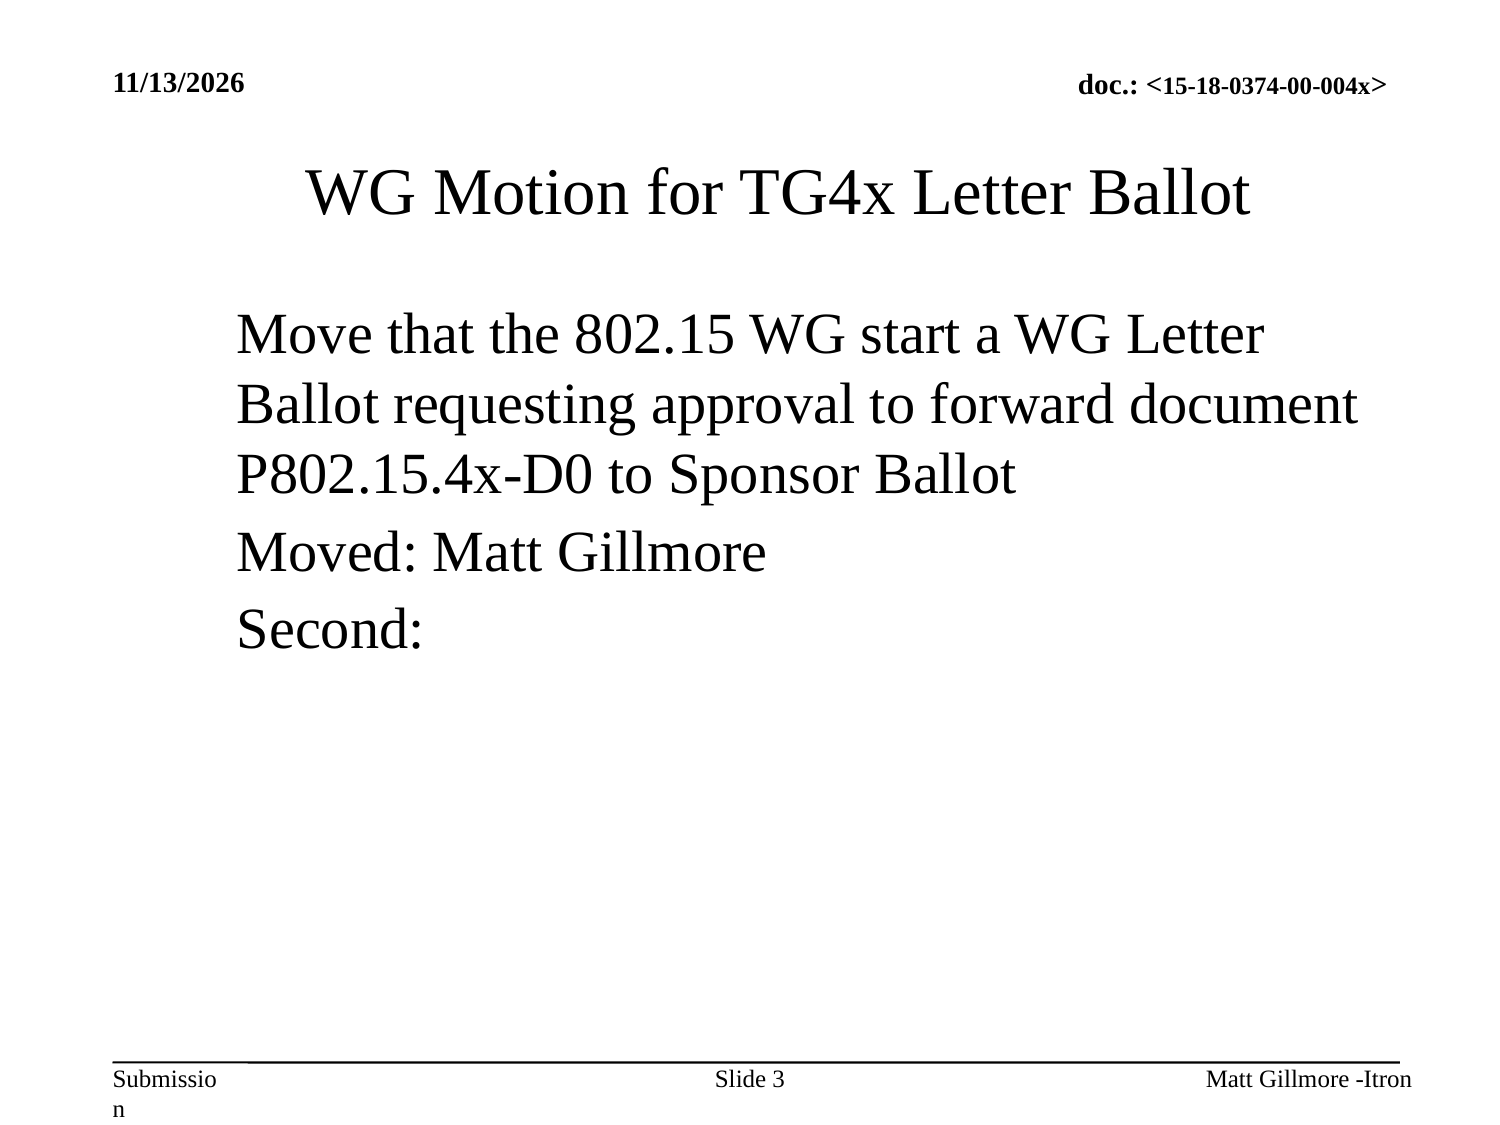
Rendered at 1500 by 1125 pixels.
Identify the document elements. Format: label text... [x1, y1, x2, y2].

text_box WG Motion for TG4x Letter Ballot [141, 87, 1417, 287]
footer Matt Gillmore -Itron [843, 1061, 1413, 1093]
text_box Move that the 802.15 WG start a WG Letter Ballot requesting approval to forward document P802.15.4x-D0 to Sponsor Ballot Moved: Matt Gillmore Second: [81, 287, 1419, 1050]
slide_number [112, 62, 376, 99]
slide_number Slide 3 [714, 1061, 786, 1093]
